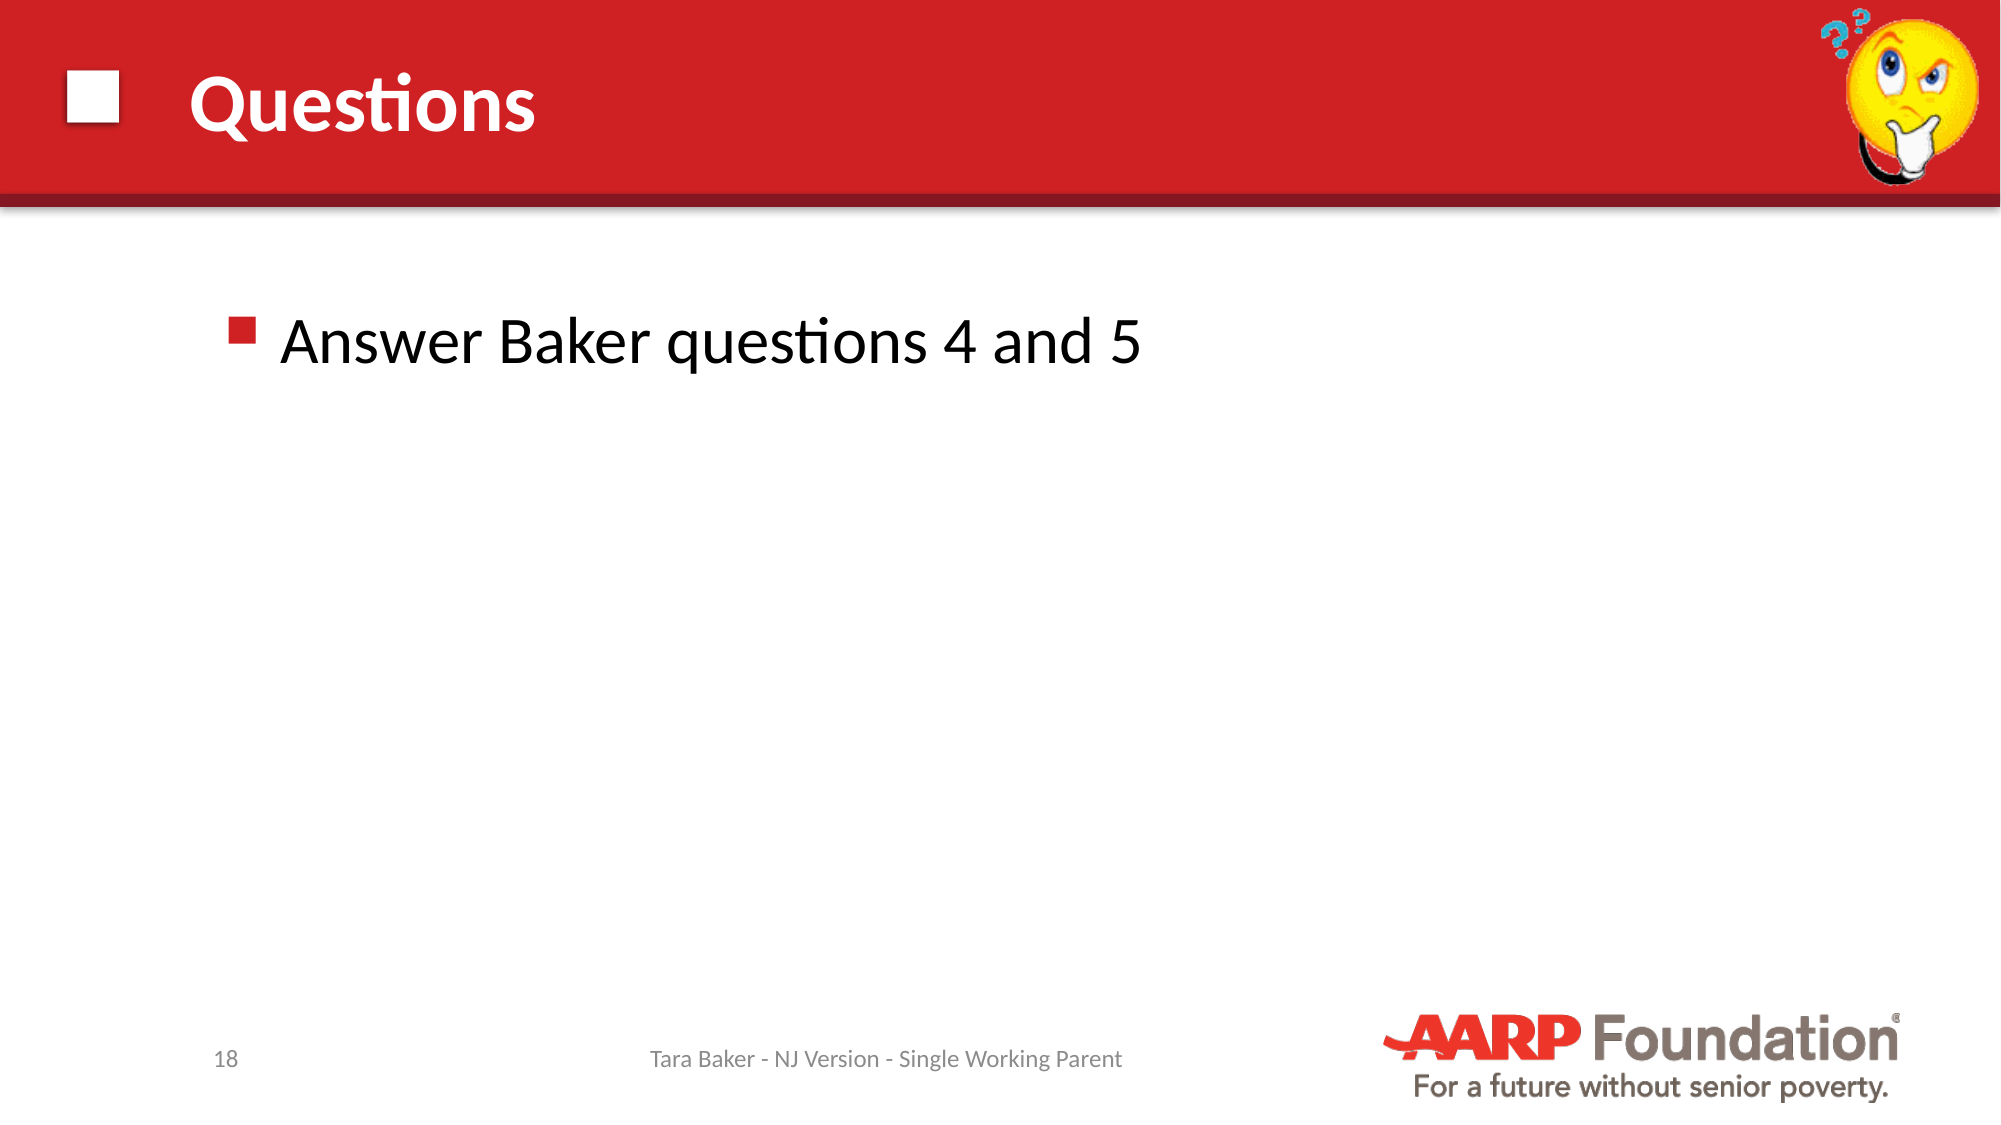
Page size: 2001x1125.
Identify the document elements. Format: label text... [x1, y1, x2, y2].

footer Tara Baker - NJ Version - Single Working Parent [570, 1027, 1204, 1088]
slide_number 18 [99, 1027, 254, 1088]
list Answer Baker questions 4 and 5 [209, 288, 1810, 949]
title Questions [174, 4, 1775, 193]
picture [1809, 7, 1993, 195]
